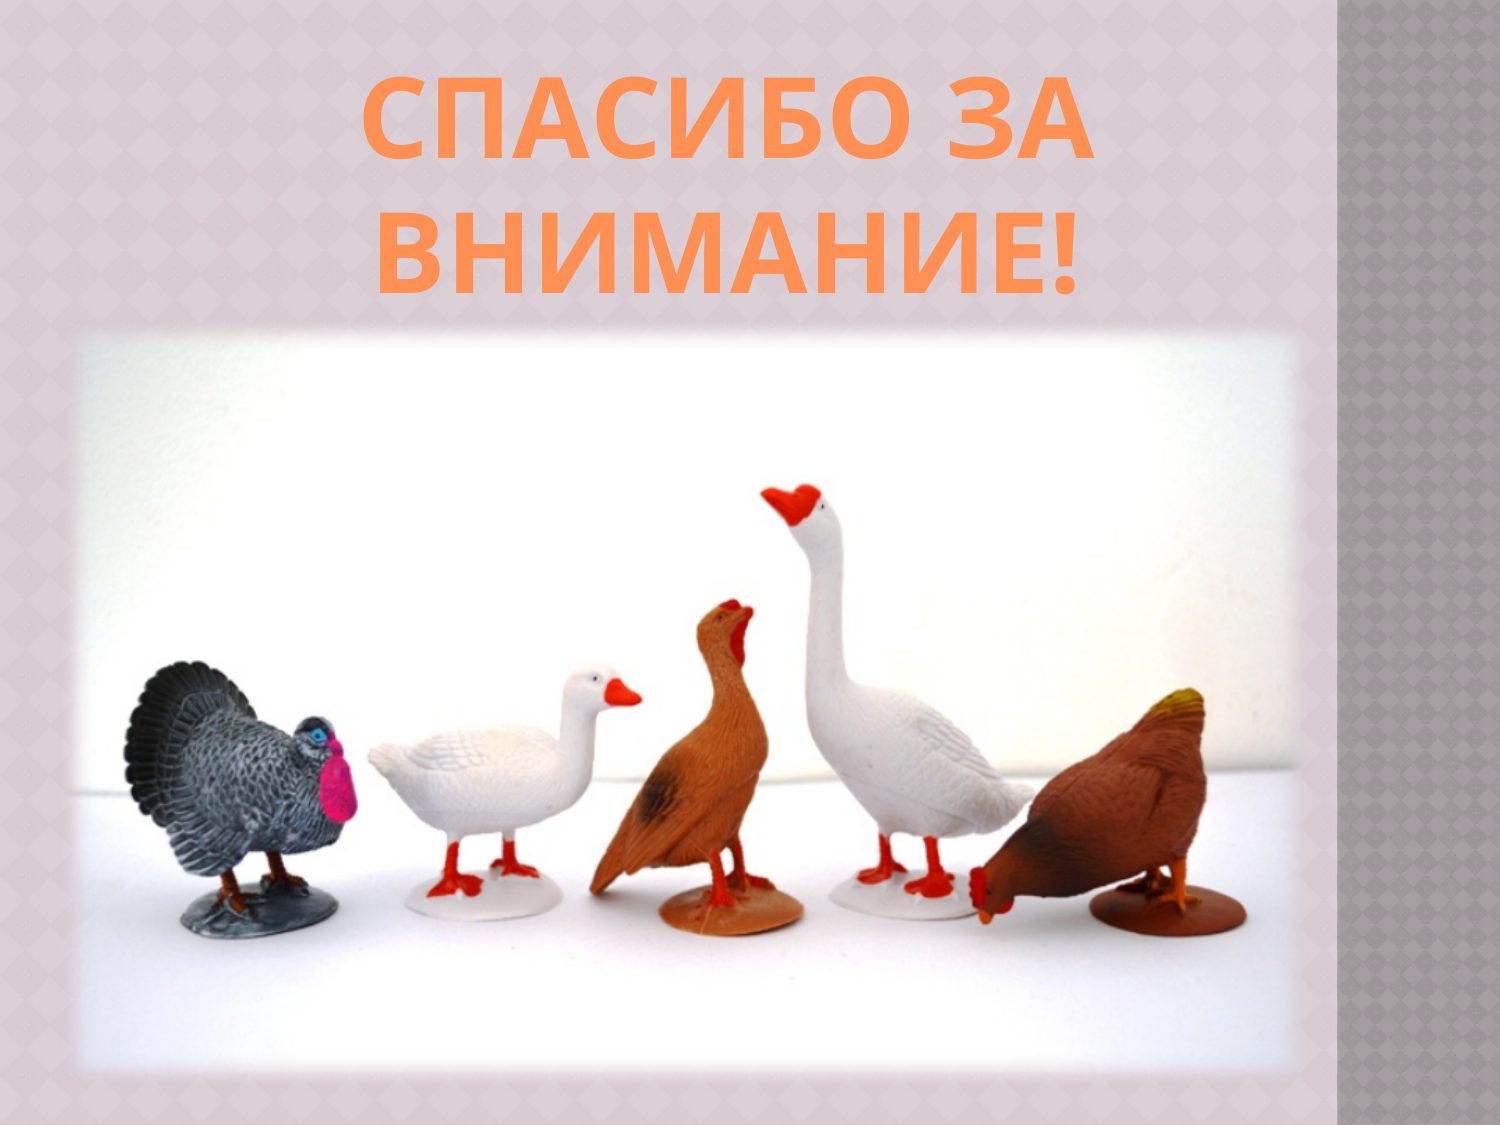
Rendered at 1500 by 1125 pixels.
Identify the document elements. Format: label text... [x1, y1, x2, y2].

title СПАСИБО ЗА ВНИМАНИЕ! [70, 46, 1383, 317]
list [58, 315, 1313, 1091]
